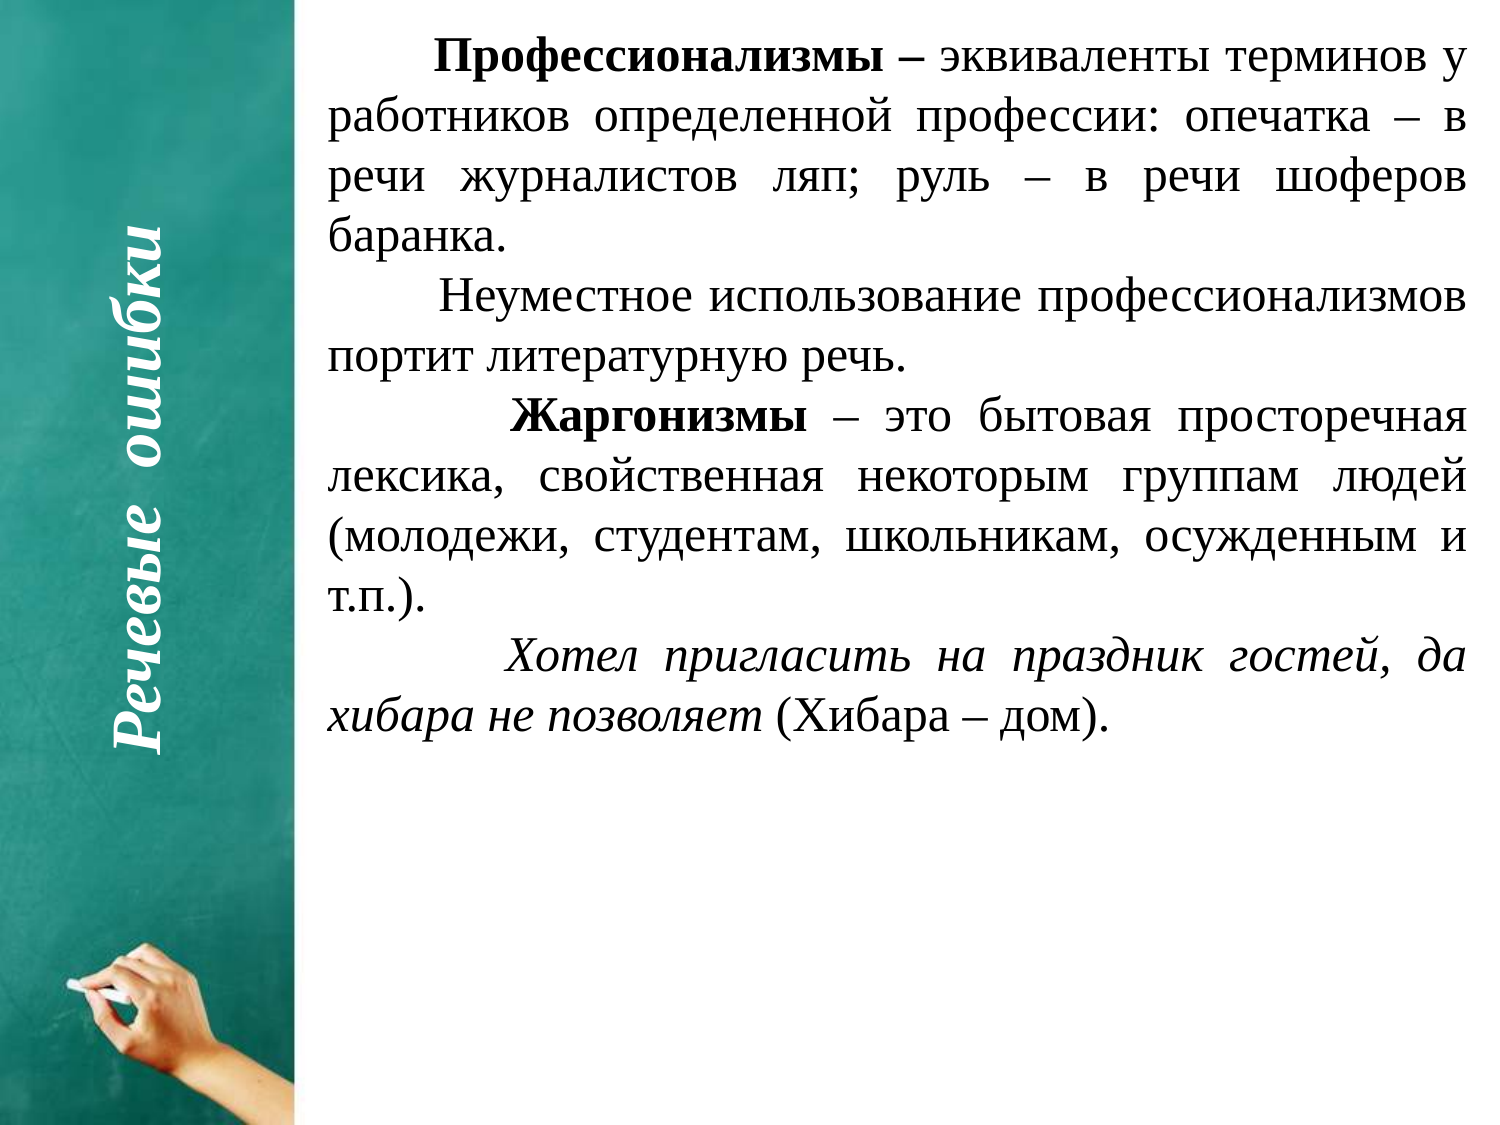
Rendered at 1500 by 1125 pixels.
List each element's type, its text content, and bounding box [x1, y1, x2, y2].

text_box Речевые ошибки [82, 213, 199, 767]
picture [0, 0, 1500, 1125]
text_box Профессионализмы – эквиваленты терминов у работников определенной профессии: опечатка – в речи журналистов ляп; руль – в речи шоферов баранка. Неуместное использование профессионализмов портит литературную речь. Жаргонизмы – это бытовая просторечная лексика, свойственная некоторым группам людей (молодежи, студентам, школьникам, осужденным и т.п.). Хотел пригласить на праздник гостей, да хибара не позволяет (Хибара – дом). [312, 13, 1483, 749]
